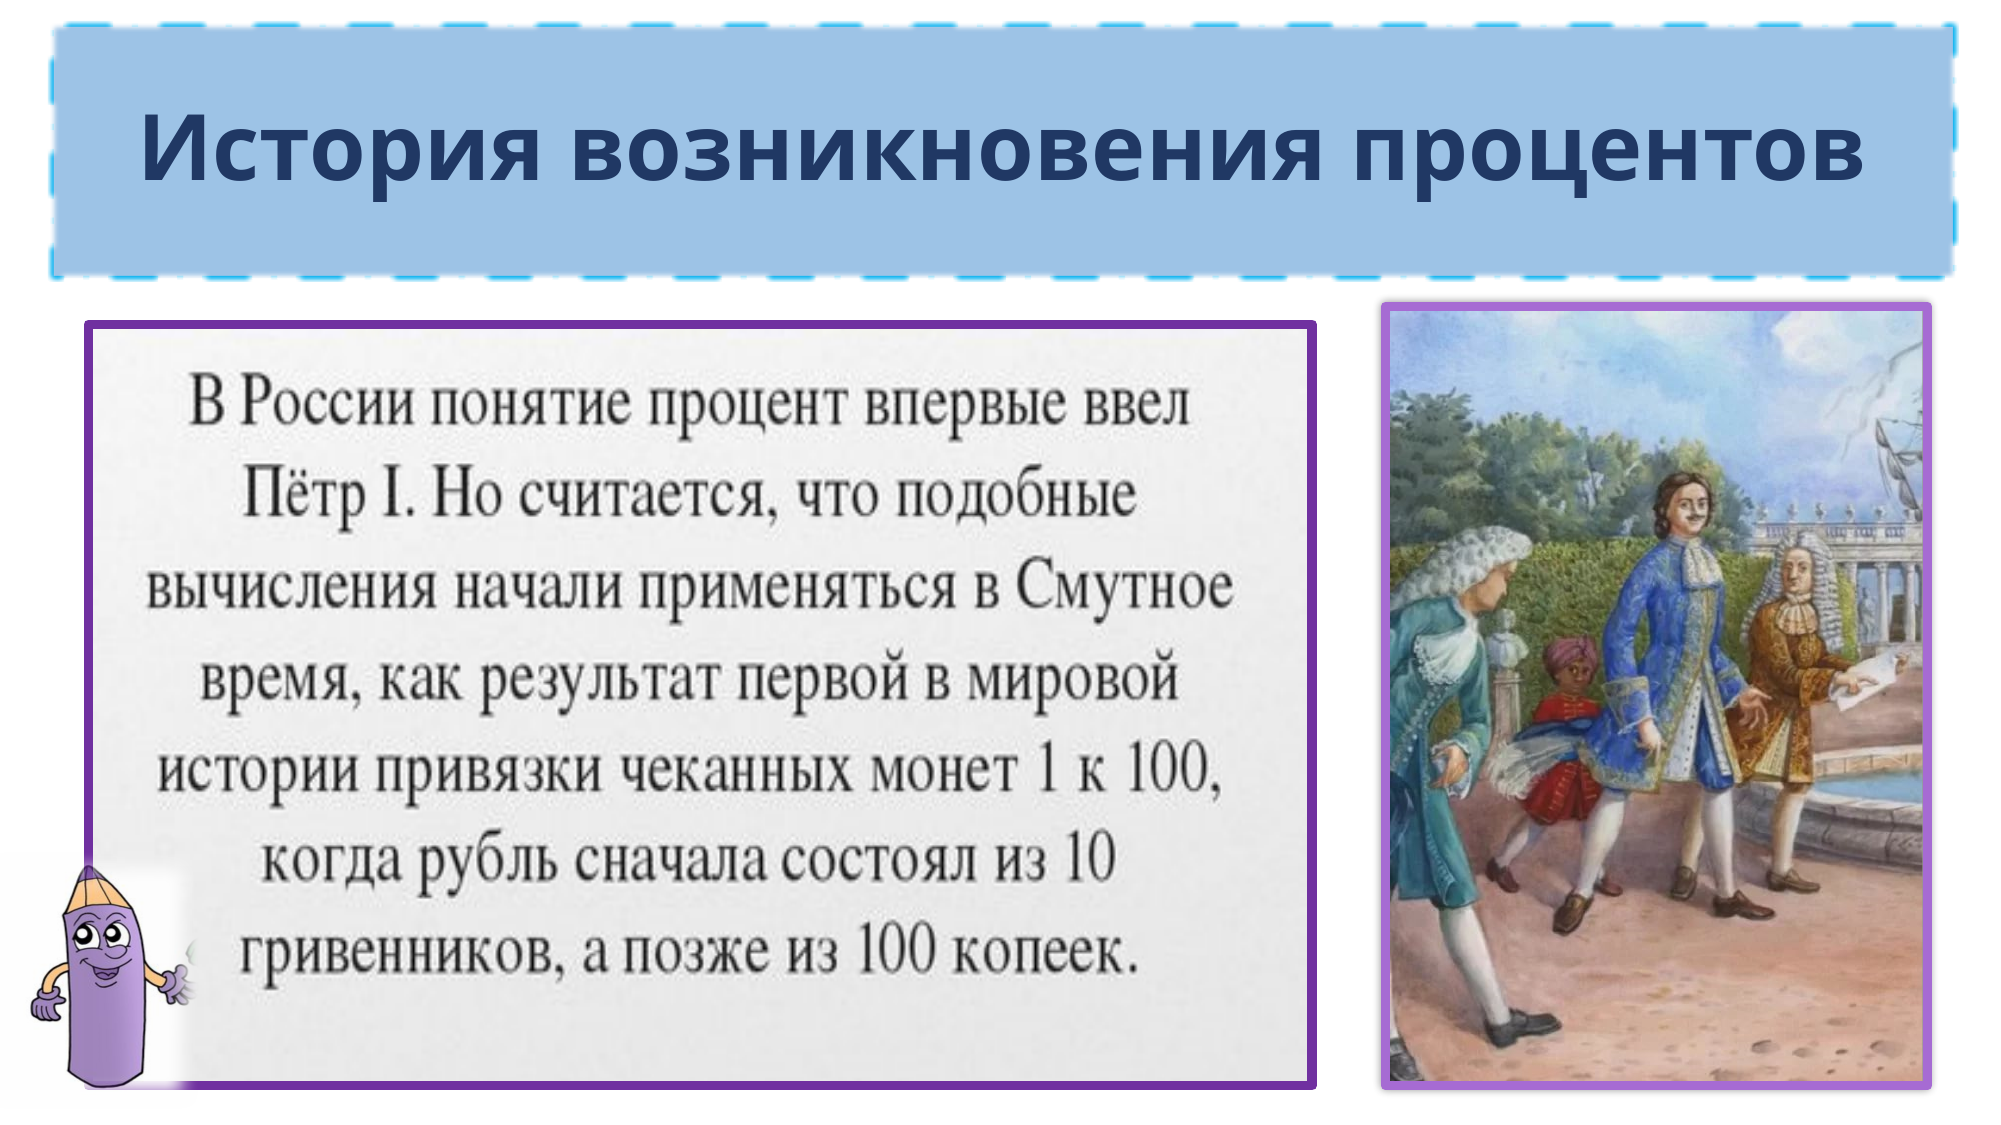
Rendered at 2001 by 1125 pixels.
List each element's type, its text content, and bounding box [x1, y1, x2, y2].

picture [0, 328, 1308, 1111]
text_box История возникновения процентов [59, 32, 1951, 274]
picture [1390, 311, 1923, 1081]
